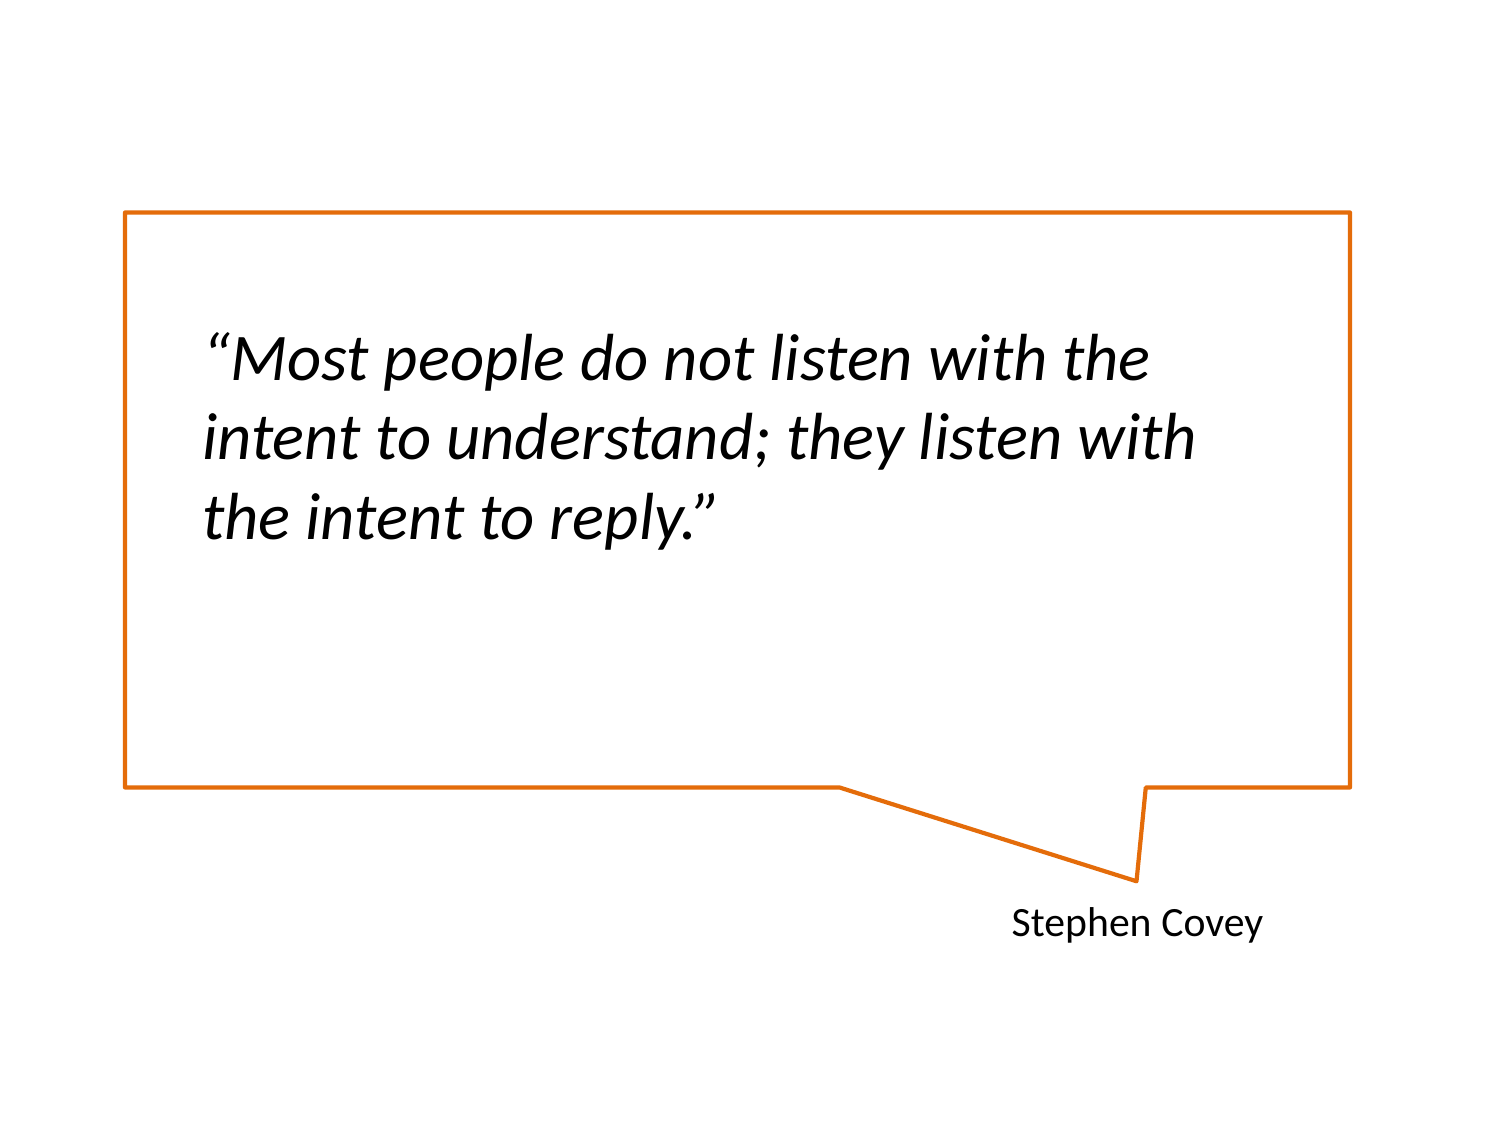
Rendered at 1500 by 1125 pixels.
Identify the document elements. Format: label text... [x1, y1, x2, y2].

text_box [122, 210, 1353, 884]
text_box Stephen Covey [912, 887, 1363, 953]
text_box “Most people do not listen with the intent to understand; they listen with the intent to reply.” [187, 305, 1300, 561]
